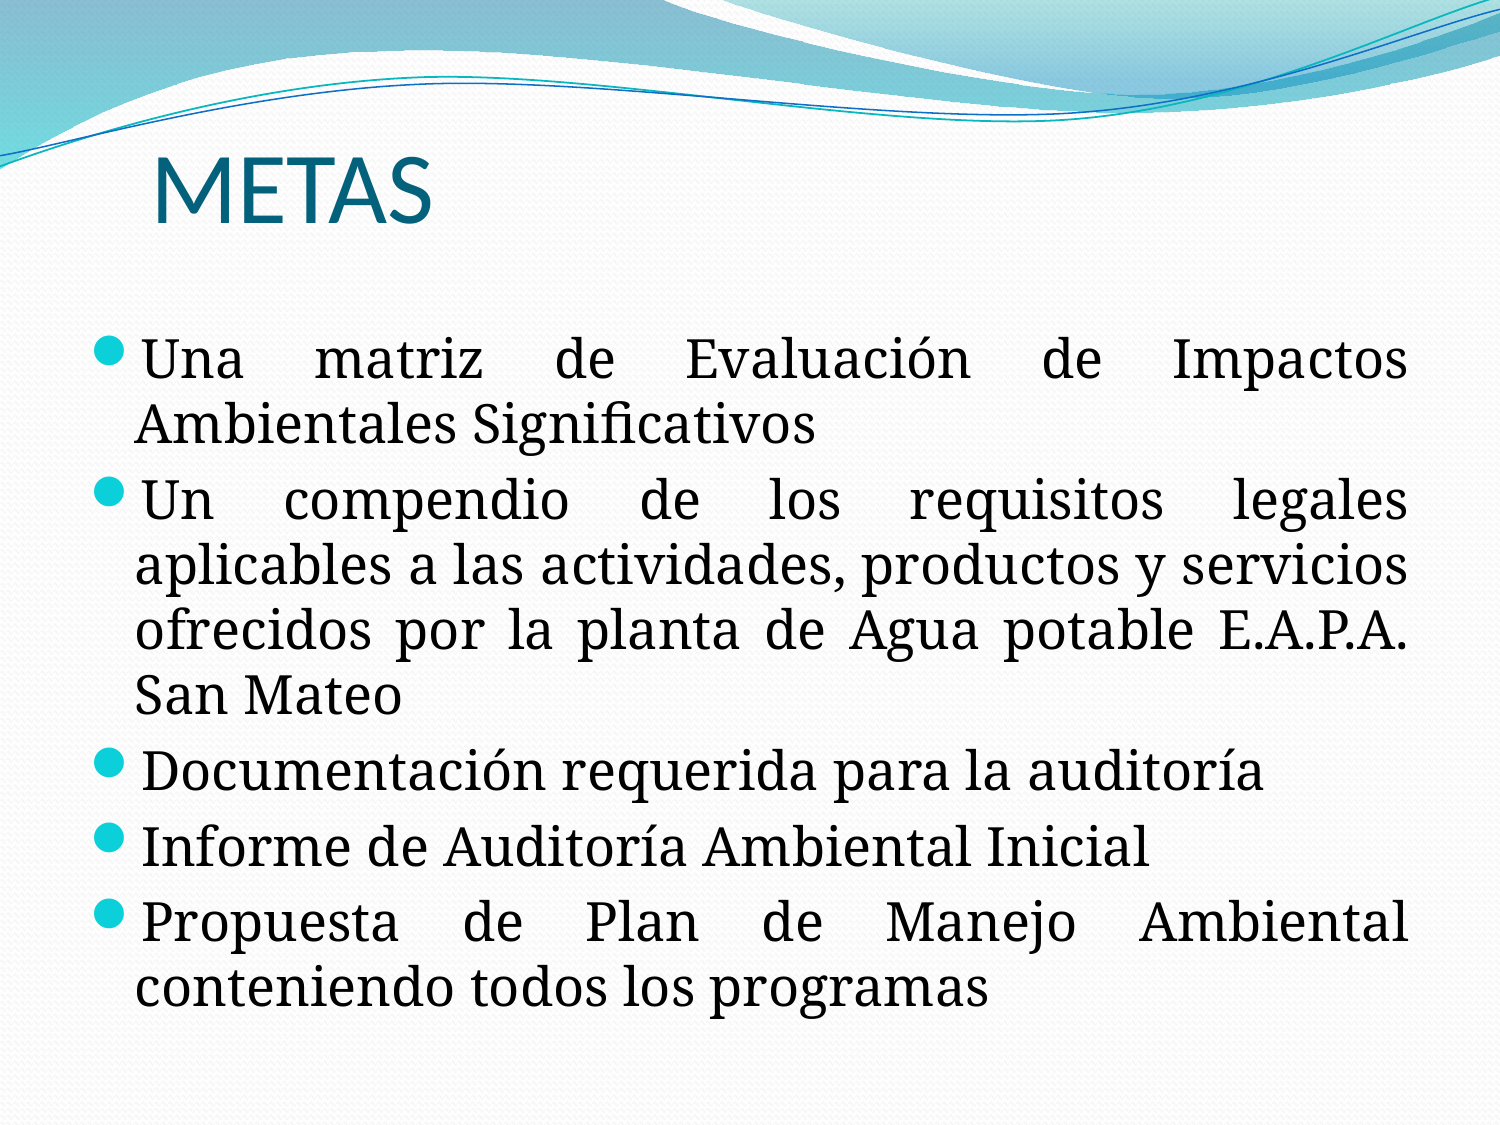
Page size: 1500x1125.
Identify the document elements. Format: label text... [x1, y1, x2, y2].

list Una matriz de Evaluación de Impactos Ambientales Significativos Un compendio de los requisitos legales aplicables a las actividades, productos y servicios ofrecidos por la planta de Agua potable E.A.P.A. San Mateo Documentación requerida para la auditoría Informe de Auditoría Ambiental Inicial Propuesta de Plan de Manejo Ambiental conteniendo todos los programas [75, 317, 1425, 1038]
title METAS [150, 113, 1412, 244]
